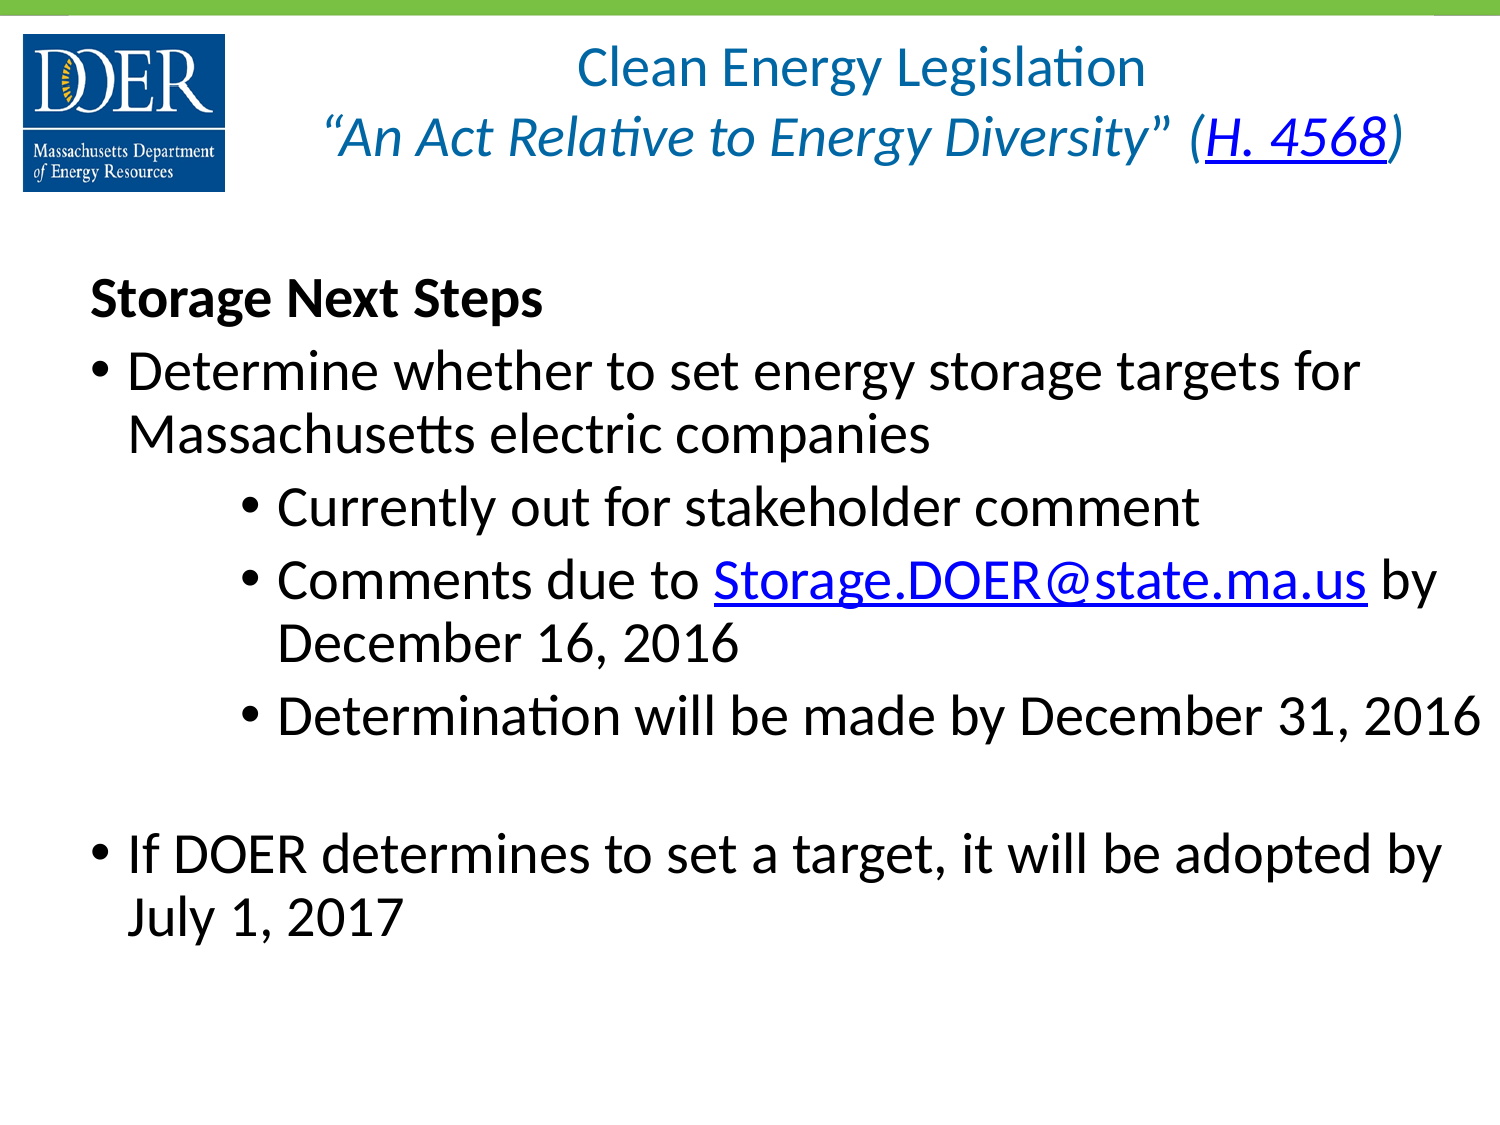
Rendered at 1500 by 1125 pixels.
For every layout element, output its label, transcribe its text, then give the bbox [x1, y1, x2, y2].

picture [22, 34, 225, 193]
title Clean Energy Legislation “An Act Relative to Energy Diversity” (H. 4568) [224, 4, 1500, 192]
text_box Storage Next Steps Determine whether to set energy storage targets for Massachusetts electric companies Currently out for stakeholder comment Comments due to Storage.DOER@state.ma.us by December 16, 2016 Determination will be made by December 31, 2016 If DOER determines to set a target, it will be adopted by July 1, 2017 [0, 259, 1500, 1122]
